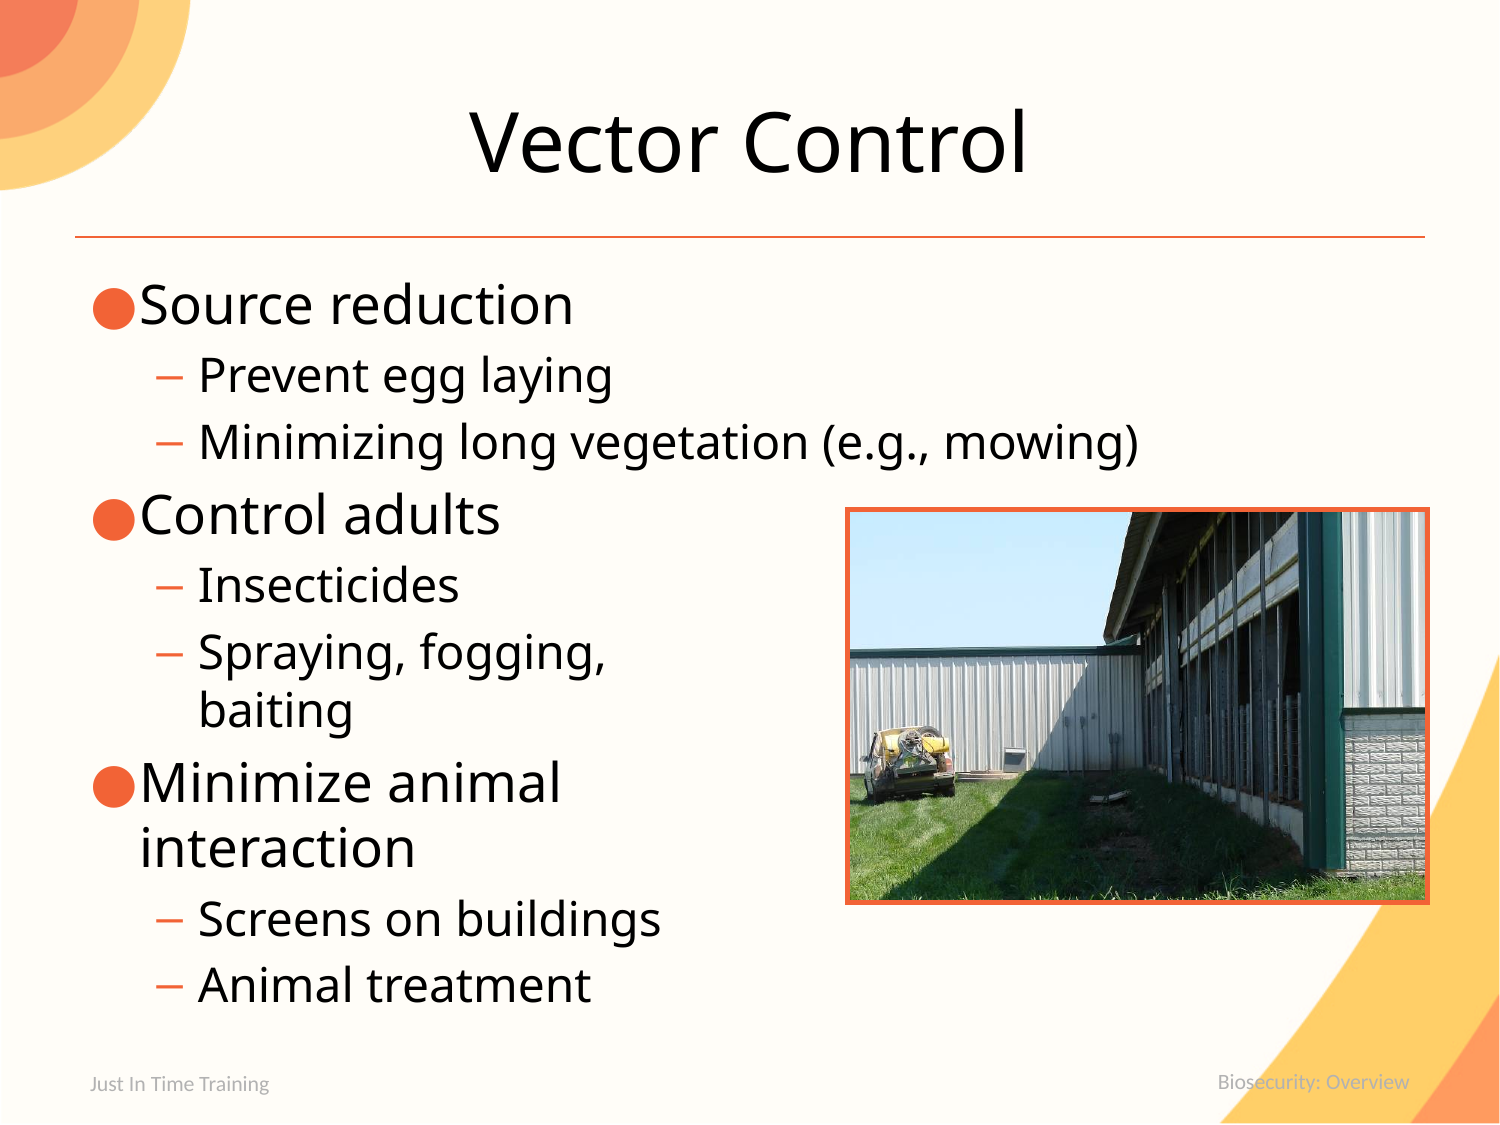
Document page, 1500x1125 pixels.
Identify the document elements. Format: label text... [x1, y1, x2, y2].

list Source reduction Prevent egg laying Minimizing long vegetation (e.g., mowing) Control adults Insecticides Spraying, fogging, baiting Minimize animal interaction Screens on buildings Animal treatment [75, 262, 1425, 1025]
footer Biosecurity: Overview [950, 1062, 1425, 1100]
slide_number Just In Time Training [75, 1062, 425, 1103]
picture [0, 0, 1500, 1125]
title Vector Control [75, 45, 1425, 233]
